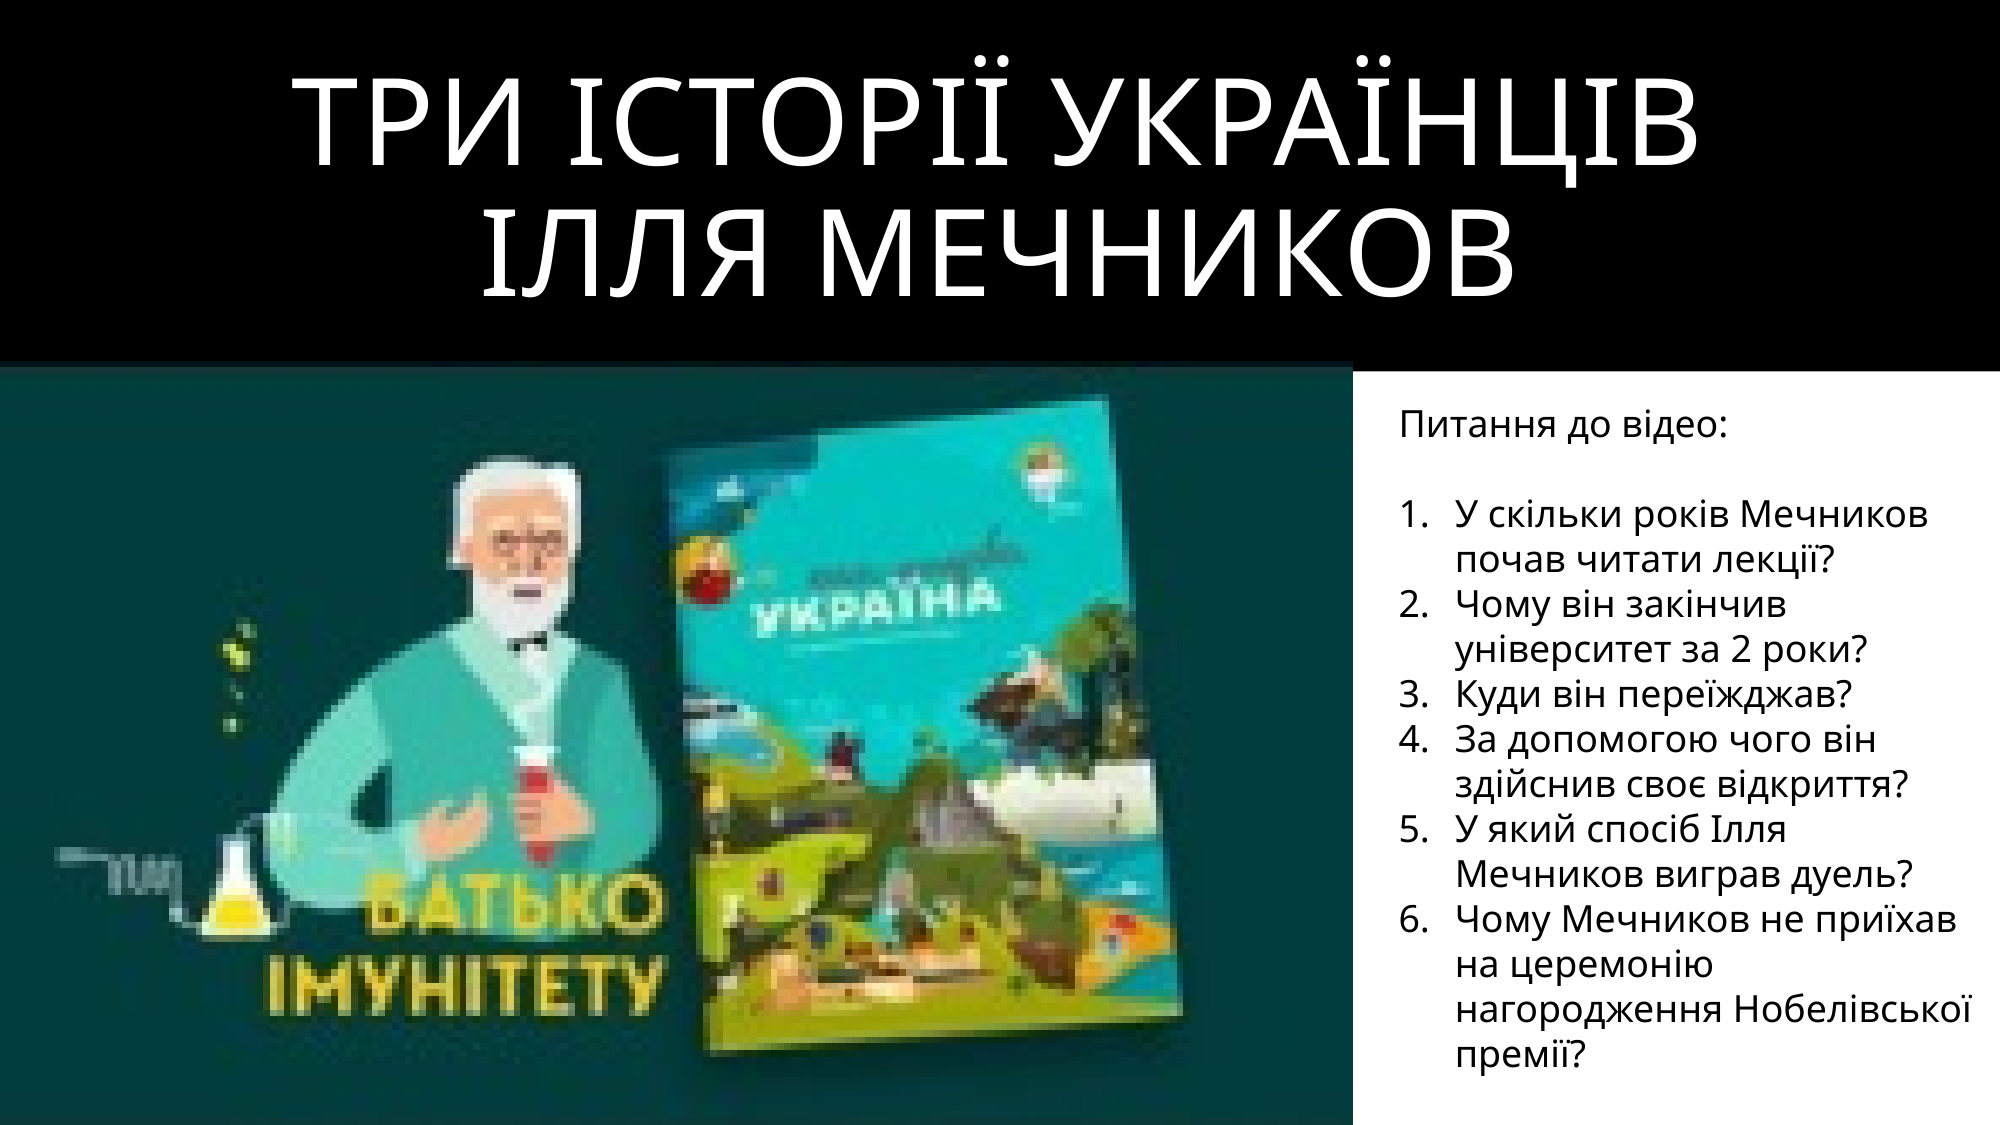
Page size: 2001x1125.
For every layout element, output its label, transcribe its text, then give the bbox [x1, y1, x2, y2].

title Три ІСТОРІЇ Українців ІЛЛЯ МЕЧНИКОВ [157, 52, 1842, 332]
text_box Питання до відео: У скільки років Мечников почав читати лекції? Чому він закінчив університет за 2 роки? Куди він переїжджав? За допомогою чого він здійснив своє відкриття? У який спосіб Ілля Мечников виграв дуель? Чому Мечников не приїхав на церемонію нагородження Нобелівської премії? [1383, 392, 2000, 1082]
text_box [0, 360, 1354, 1125]
